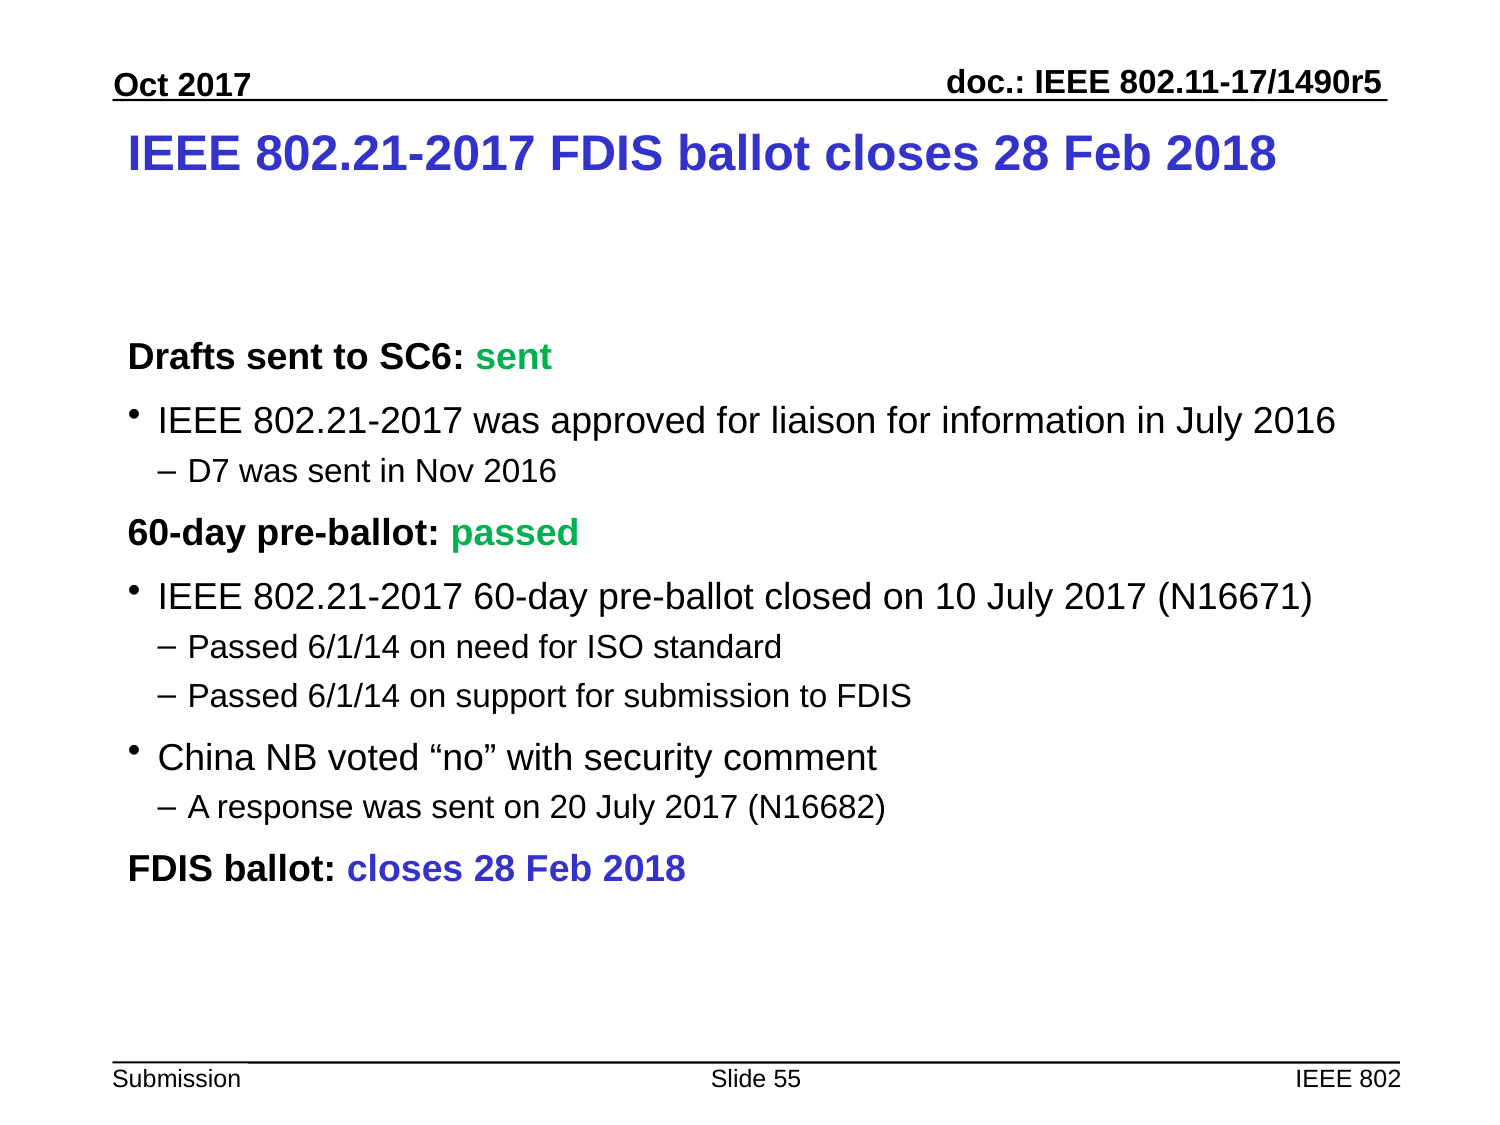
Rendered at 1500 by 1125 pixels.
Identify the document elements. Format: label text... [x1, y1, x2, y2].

slide_number Slide 55 [709, 1061, 803, 1093]
list Drafts sent to SC6: sent IEEE 802.21-2017 was approved for liaison for information in July 2016 D7 was sent in Nov 2016 60-day pre-ballot: passed IEEE 802.21-2017 60-day pre-ballot closed on 10 July 2017 (N16671) Passed 6/1/14 on need for ISO standard Passed 6/1/14 on support for submission to FDIS China NB voted “no” with security comment A response was sent on 20 July 2017 (N16682) FDIS ballot: closes 28 Feb 2018 [112, 324, 1388, 1000]
title IEEE 802.21-2017 FDIS ballot closes 28 Feb 2018 [112, 112, 1388, 288]
footer IEEE 802 [1294, 1061, 1402, 1093]
